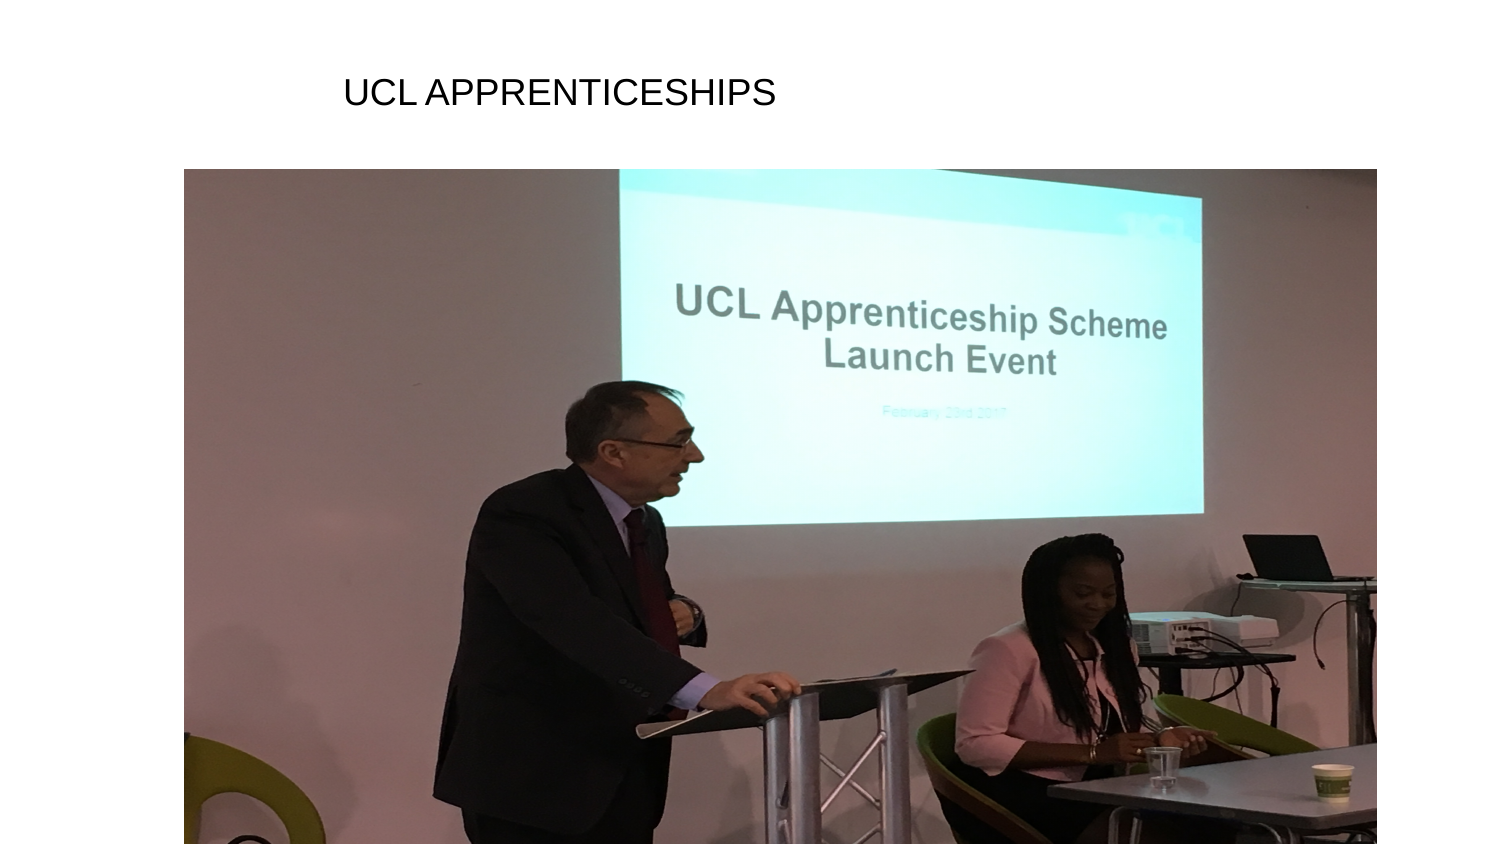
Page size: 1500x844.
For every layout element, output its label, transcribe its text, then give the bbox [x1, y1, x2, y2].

text_box UCL APPRENTICESHIPS [328, 60, 1500, 121]
picture [184, 169, 1377, 844]
